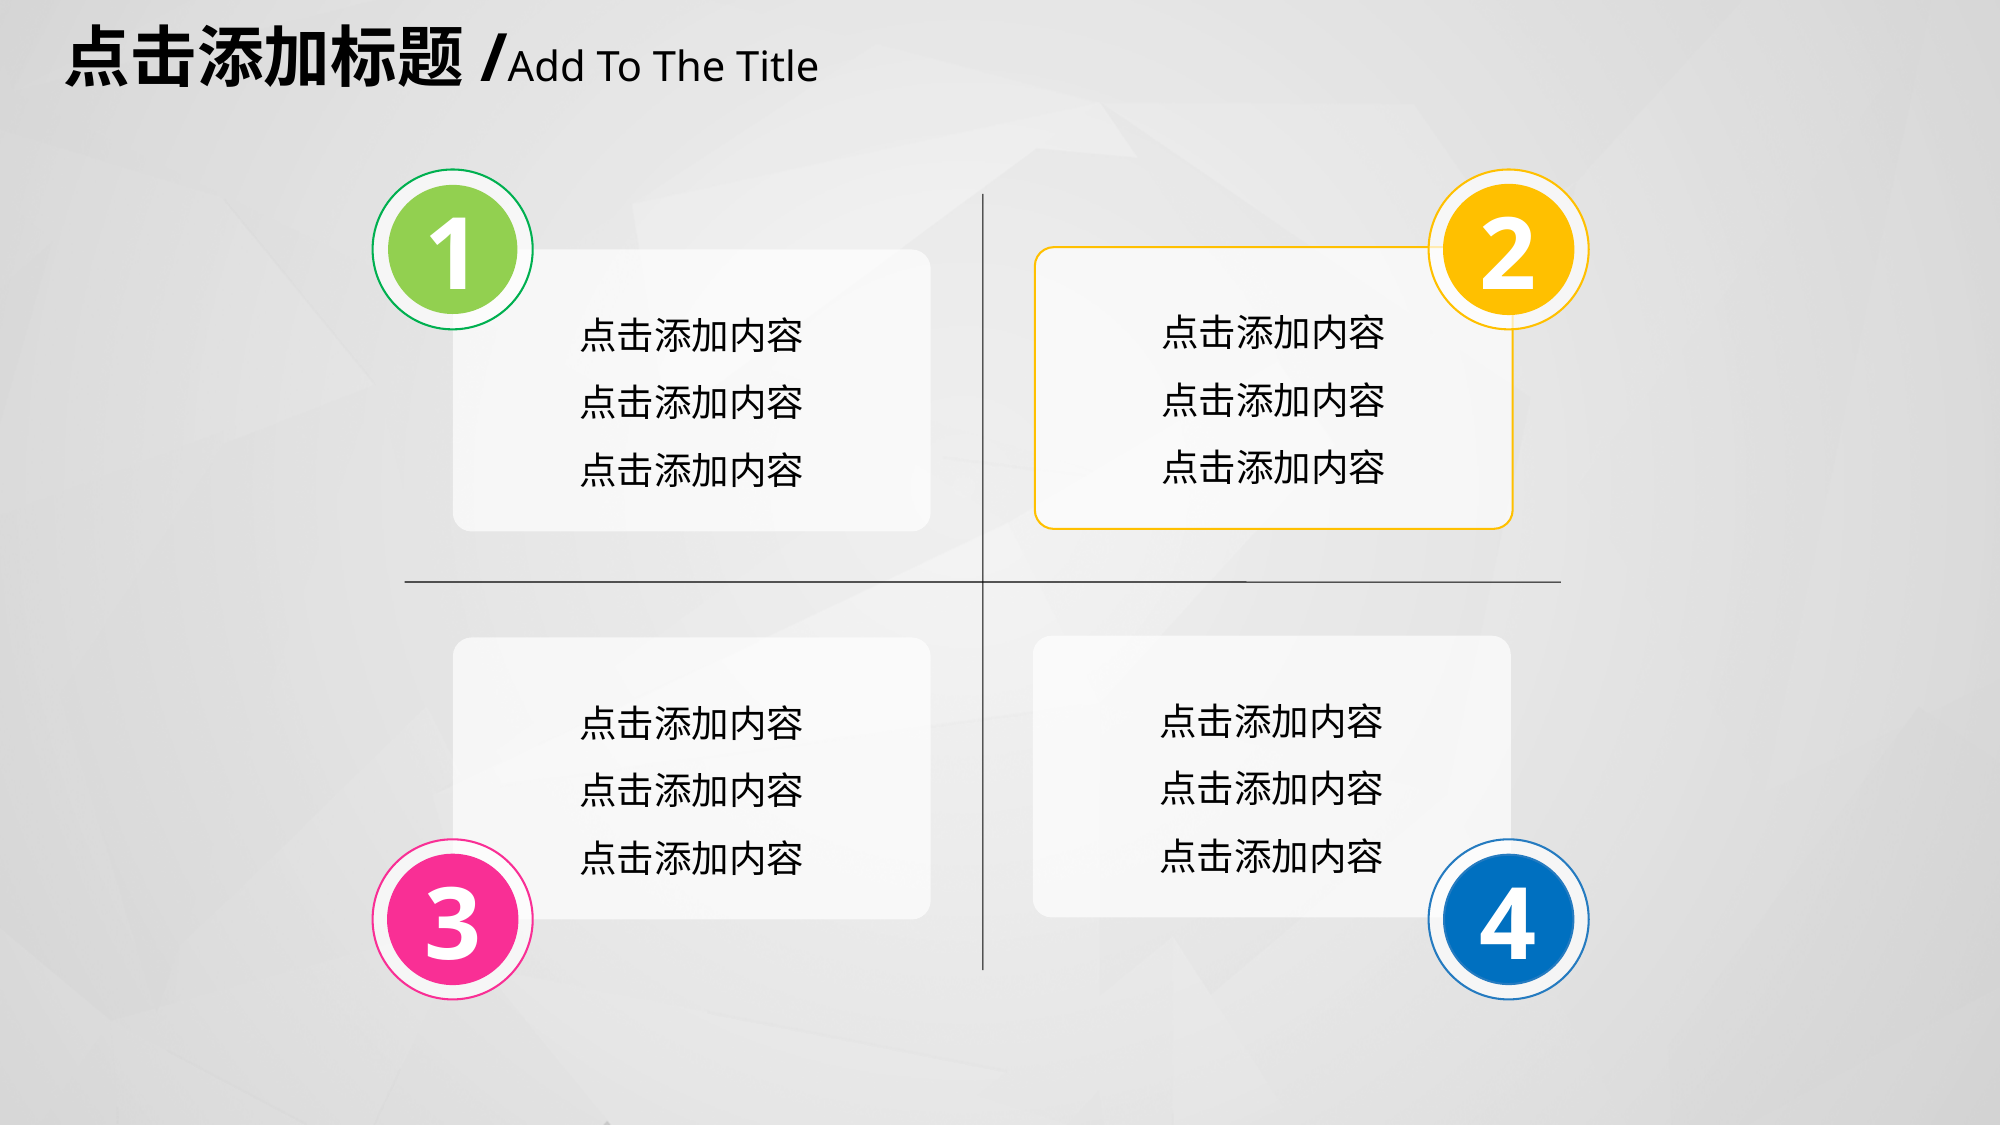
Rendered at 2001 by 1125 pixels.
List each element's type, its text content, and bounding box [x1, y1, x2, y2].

text_box 点击添加标题/Add To The Title [56, 6, 906, 97]
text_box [1428, 839, 1589, 1000]
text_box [452, 249, 931, 532]
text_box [372, 839, 533, 1000]
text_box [452, 637, 931, 920]
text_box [1032, 635, 1512, 918]
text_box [1428, 169, 1589, 330]
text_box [372, 169, 533, 330]
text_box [1034, 246, 1513, 530]
picture [0, 0, 2000, 1125]
